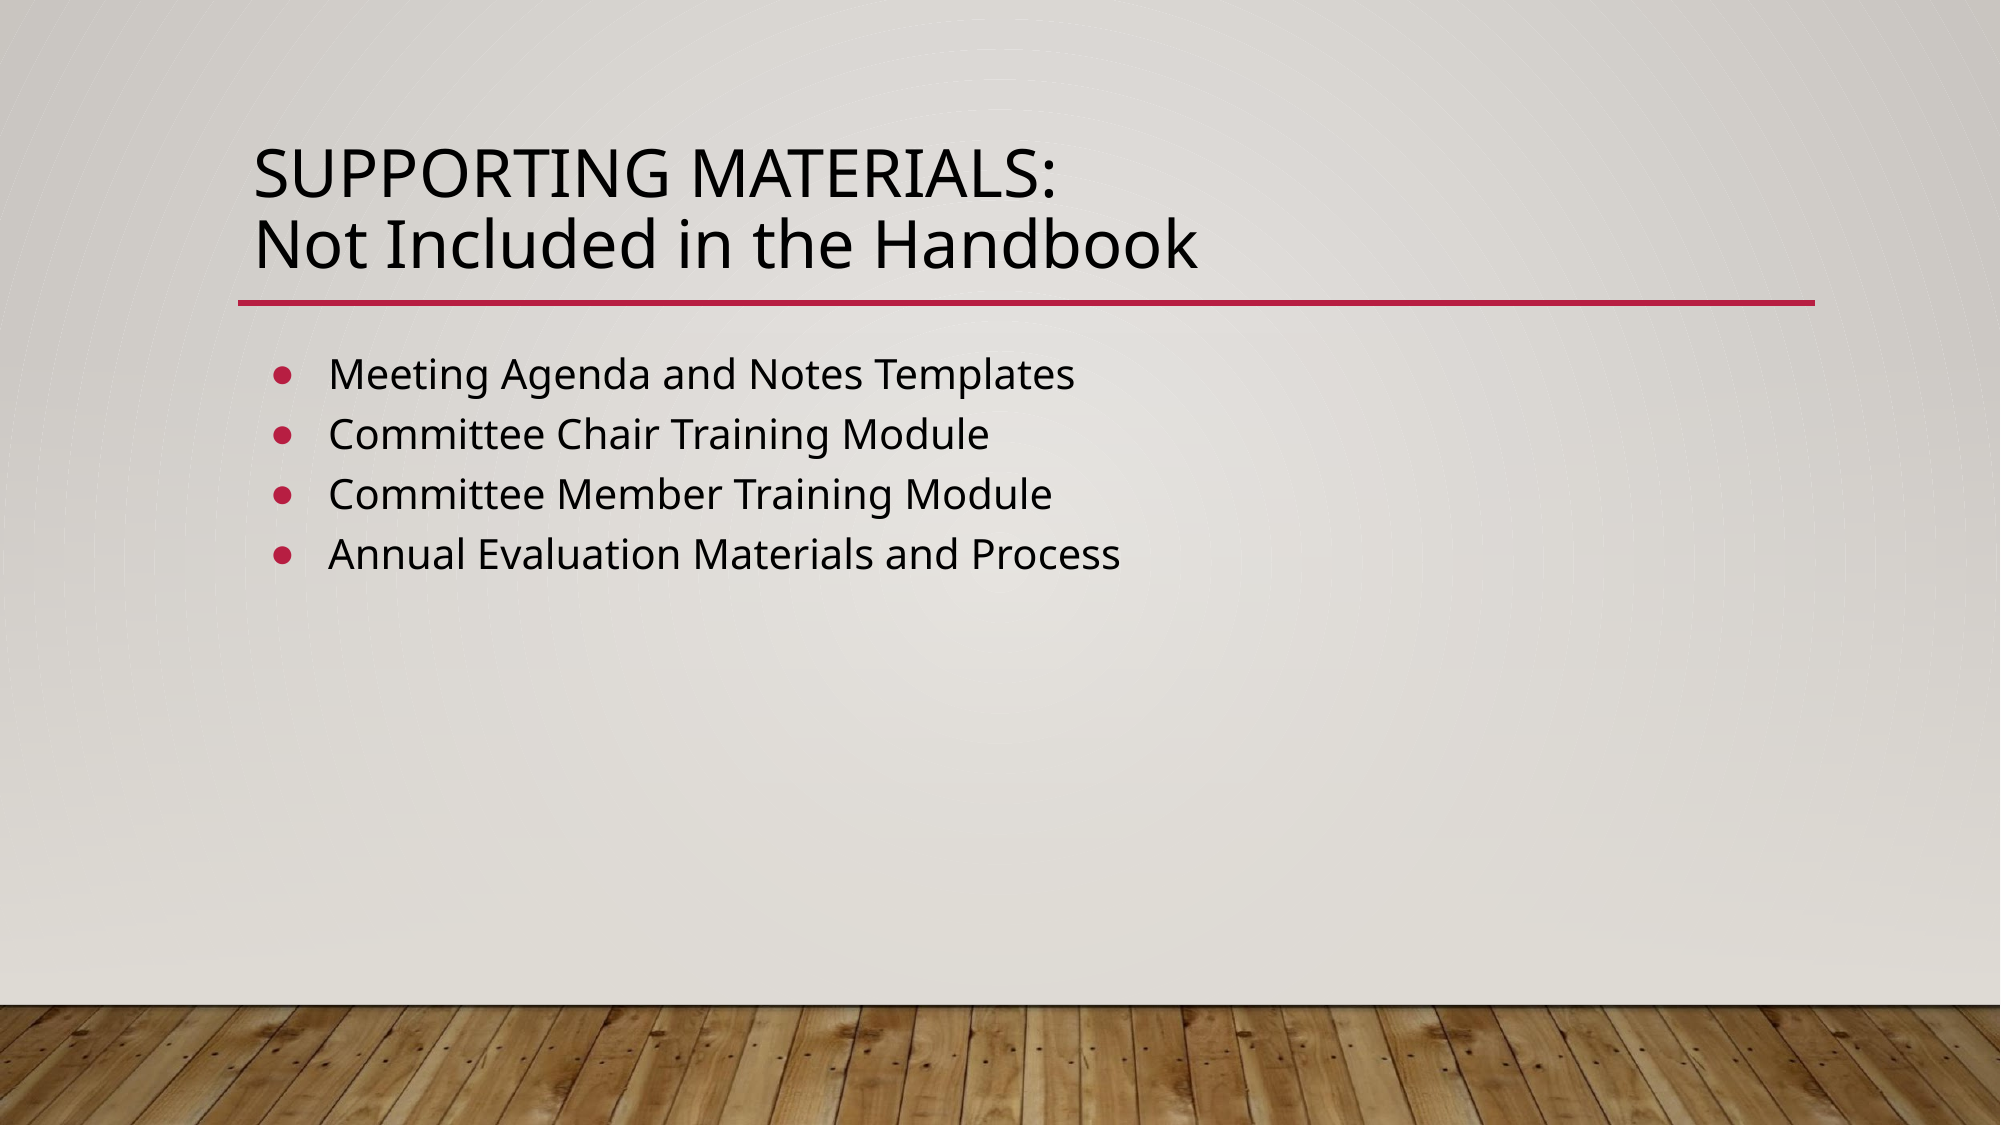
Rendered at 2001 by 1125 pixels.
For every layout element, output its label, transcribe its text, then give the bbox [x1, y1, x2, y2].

picture [0, 1005, 2000, 1125]
list Meeting Agenda and Notes Templates Committee Chair Training Module Committee Member Training Module Annual Evaluation Materials and Process [238, 330, 1814, 897]
title SUPPORTING MATERIALS: Not Included in the Handbook [238, 131, 1814, 305]
